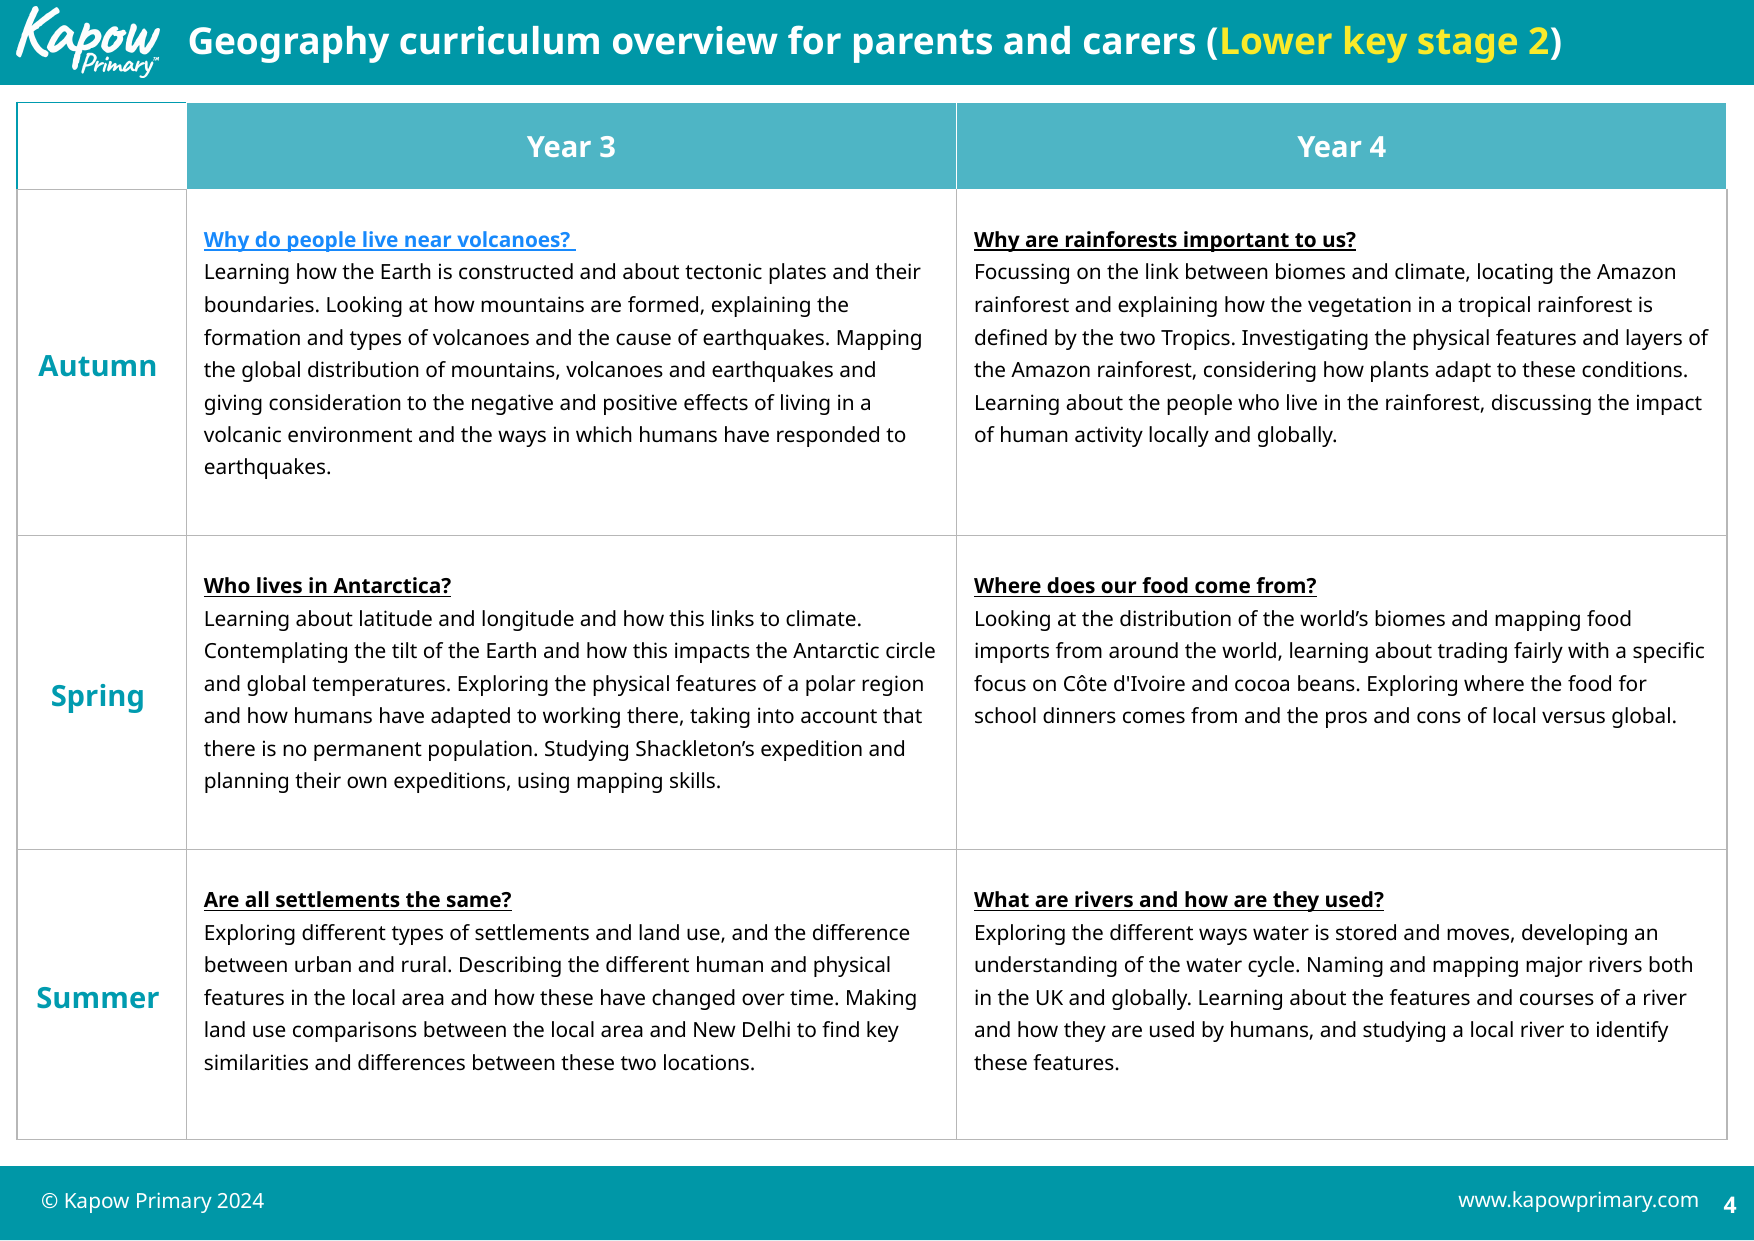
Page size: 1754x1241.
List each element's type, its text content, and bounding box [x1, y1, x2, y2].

table_cell Autumn [18, 190, 186, 535]
table_cell Are all settlements the same? Exploring different types of settlements and land use, and the difference between urban and rural. Describing the different human and physical features in the local area and how these have changed over time. Making land use comparisons between the local area and New Delhi to find key similarities and differences between these two locations. [187, 850, 956, 1139]
table_cell What are rivers and how are they used? Exploring the different ways water is stored and moves, developing an understanding of the water cycle. Naming and mapping major rivers both in the UK and globally. Learning about the features and courses of a river and how they are used by humans, and studying a local river to identify these features. [957, 850, 1726, 1139]
table_header Year 4 [957, 103, 1726, 189]
subtitle Geography curriculum overview for parents and carers (Lower key stage 2) [0, 81, 1752, 85]
table_cell Why do people live near volcanoes? Learning how the Earth is constructed and about tectonic plates and their boundaries. Looking at how mountains are formed, explaining the formation and types of volcanoes and the cause of earthquakes. Mapping the global distribution of mountains, volcanoes and earthquakes and giving consideration to the negative and positive effects of living in a volcanic environment and the ways in which humans have responded to earthquakes. [187, 190, 956, 535]
table_cell Spring [18, 536, 186, 849]
text_box [0, 1171, 1754, 1241]
table_cell Why are rainforests important to us? Focussing on the link between biomes and climate, locating the Amazon rainforest and explaining how the vegetation in a tropical rainforest is defined by the two Tropics. Investigating the physical features and layers of the Amazon rainforest, considering how plants adapt to these conditions. Learning about the people who live in the rainforest, discussing the impact of human activity locally and globally. [957, 190, 1726, 535]
table_header Year 3 [187, 103, 956, 189]
text_box [0, 0, 1752, 81]
table_cell Summer [18, 850, 186, 1139]
table_header [18, 103, 186, 189]
table_cell Where does our food come from? Looking at the distribution of the world’s biomes and mapping food imports from around the world, learning about trading fairly with a specific focus on Côte d'Ivoire and cocoa beans. Exploring where the food for school dinners comes from and the pros and cons of local versus global. [957, 536, 1726, 849]
table_cell Who lives in Antarctica? Learning about latitude and longitude and how this links to climate. Contemplating the tilt of the Earth and how this impacts the Antarctic circle and global temperatures. Exploring the physical features of a polar region and how humans have adapted to working there, taking into account that there is no permanent population. Studying Shackleton’s expedition and planning their own expeditions, using mapping skills. [187, 536, 956, 849]
